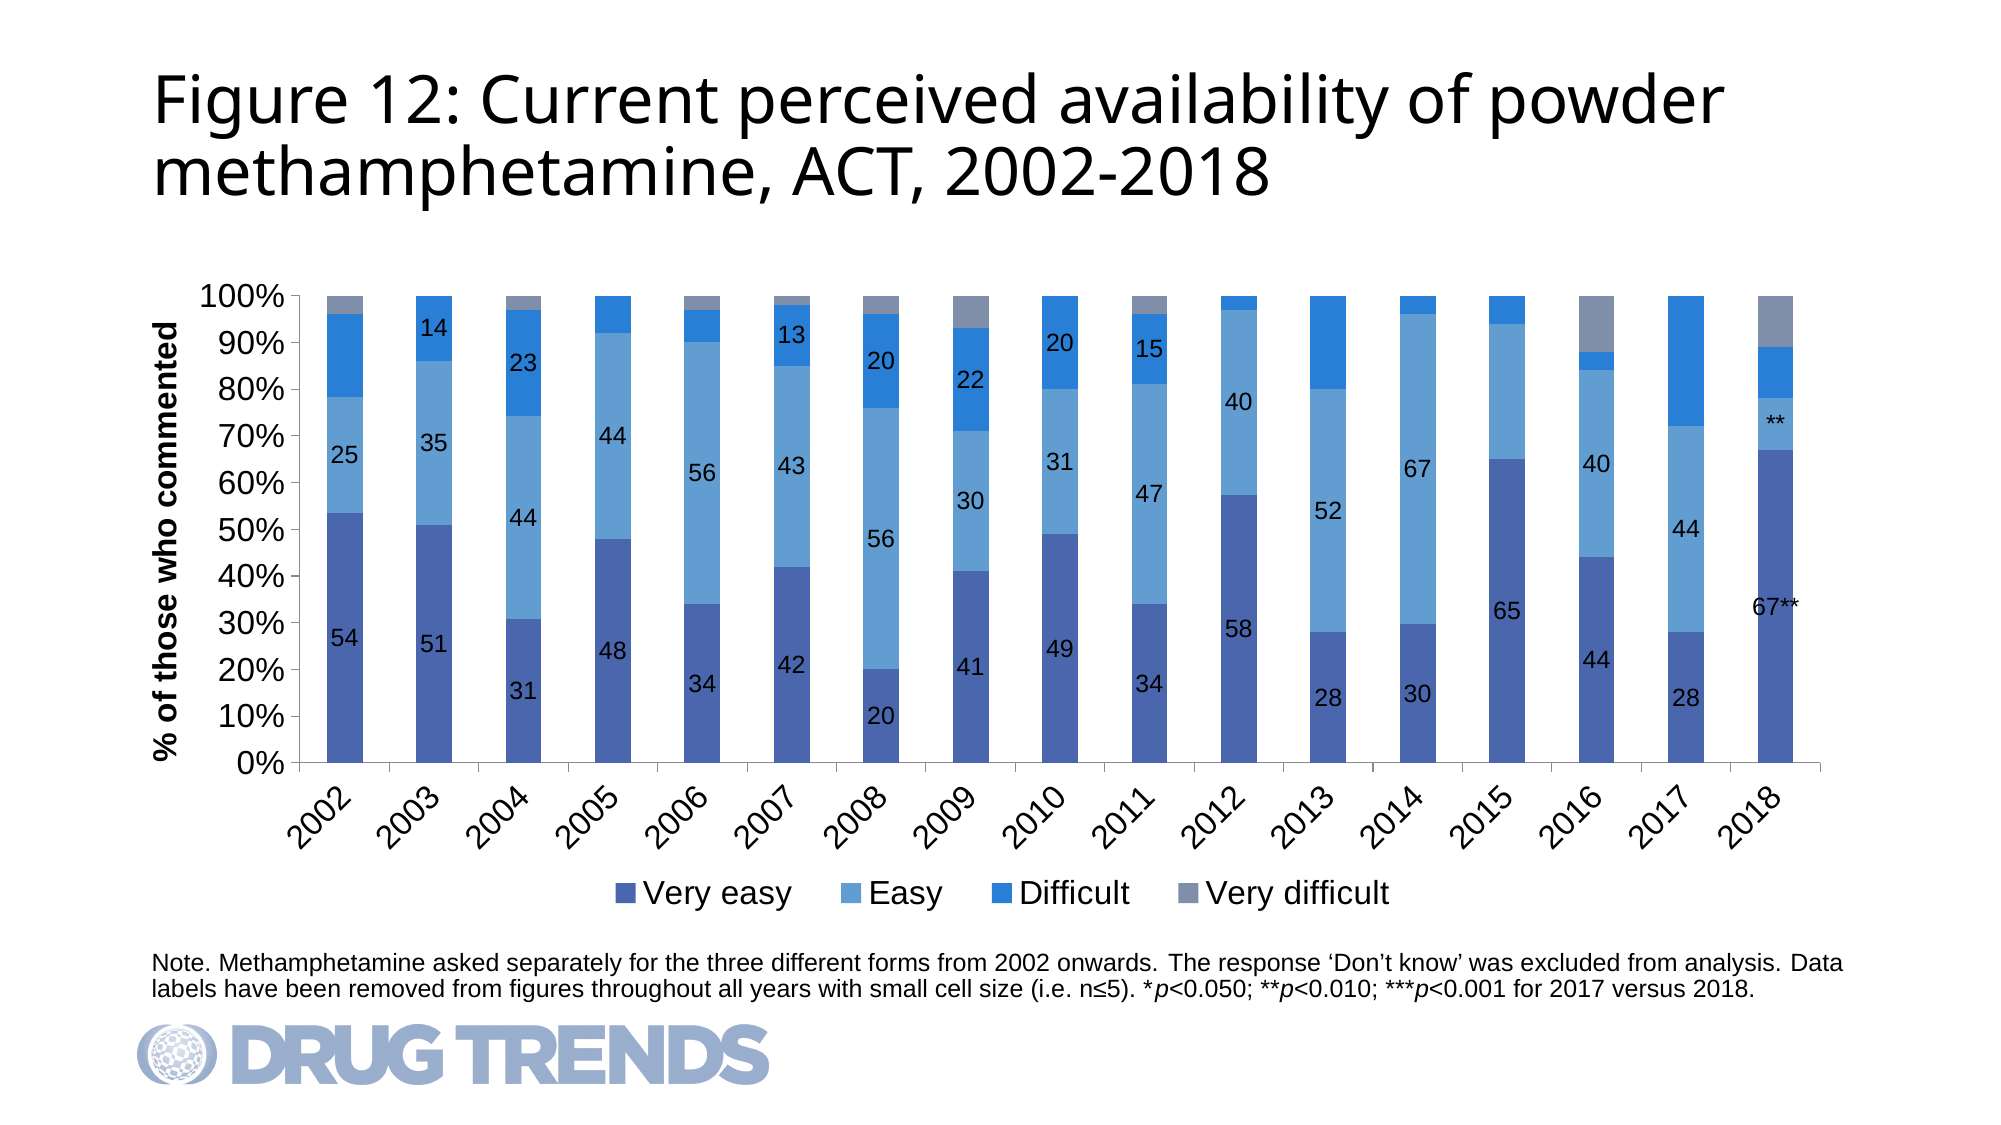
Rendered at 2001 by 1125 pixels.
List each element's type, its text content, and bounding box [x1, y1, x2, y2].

chart [136, 254, 1862, 942]
title Figure 12: Current perceived availability of powder methamphetamine, ACT, 2002-2018 [137, 59, 1863, 216]
list Note. Methamphetamine asked separately for the three different forms from 2002 onwards. The response ‘Don’t know’ was excluded from analysis. Data labels have been removed from figures throughout all years with small cell size (i.e. n≤5). *p<0.050; **p<0.010; ***p<0.001 for 2017 versus 2018. [136, 942, 1862, 1009]
